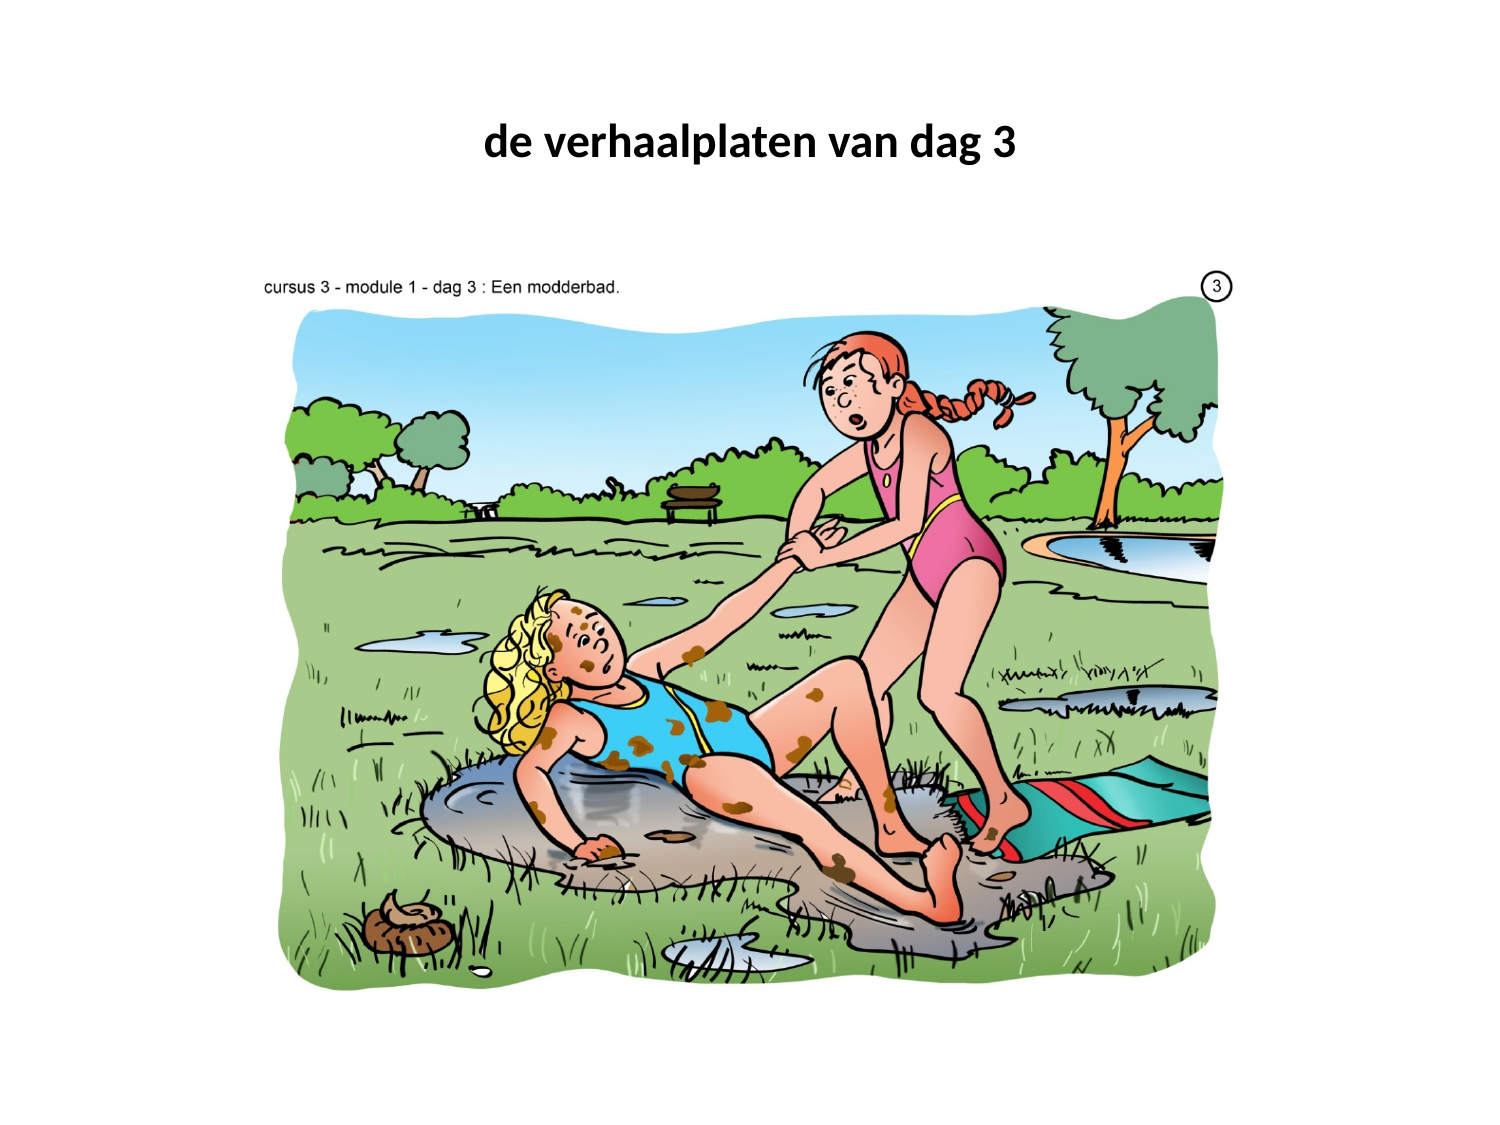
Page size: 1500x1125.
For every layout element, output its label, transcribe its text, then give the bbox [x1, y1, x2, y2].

title de verhaalplaten van dag 3 [75, 45, 1425, 233]
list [224, 262, 1276, 1006]
